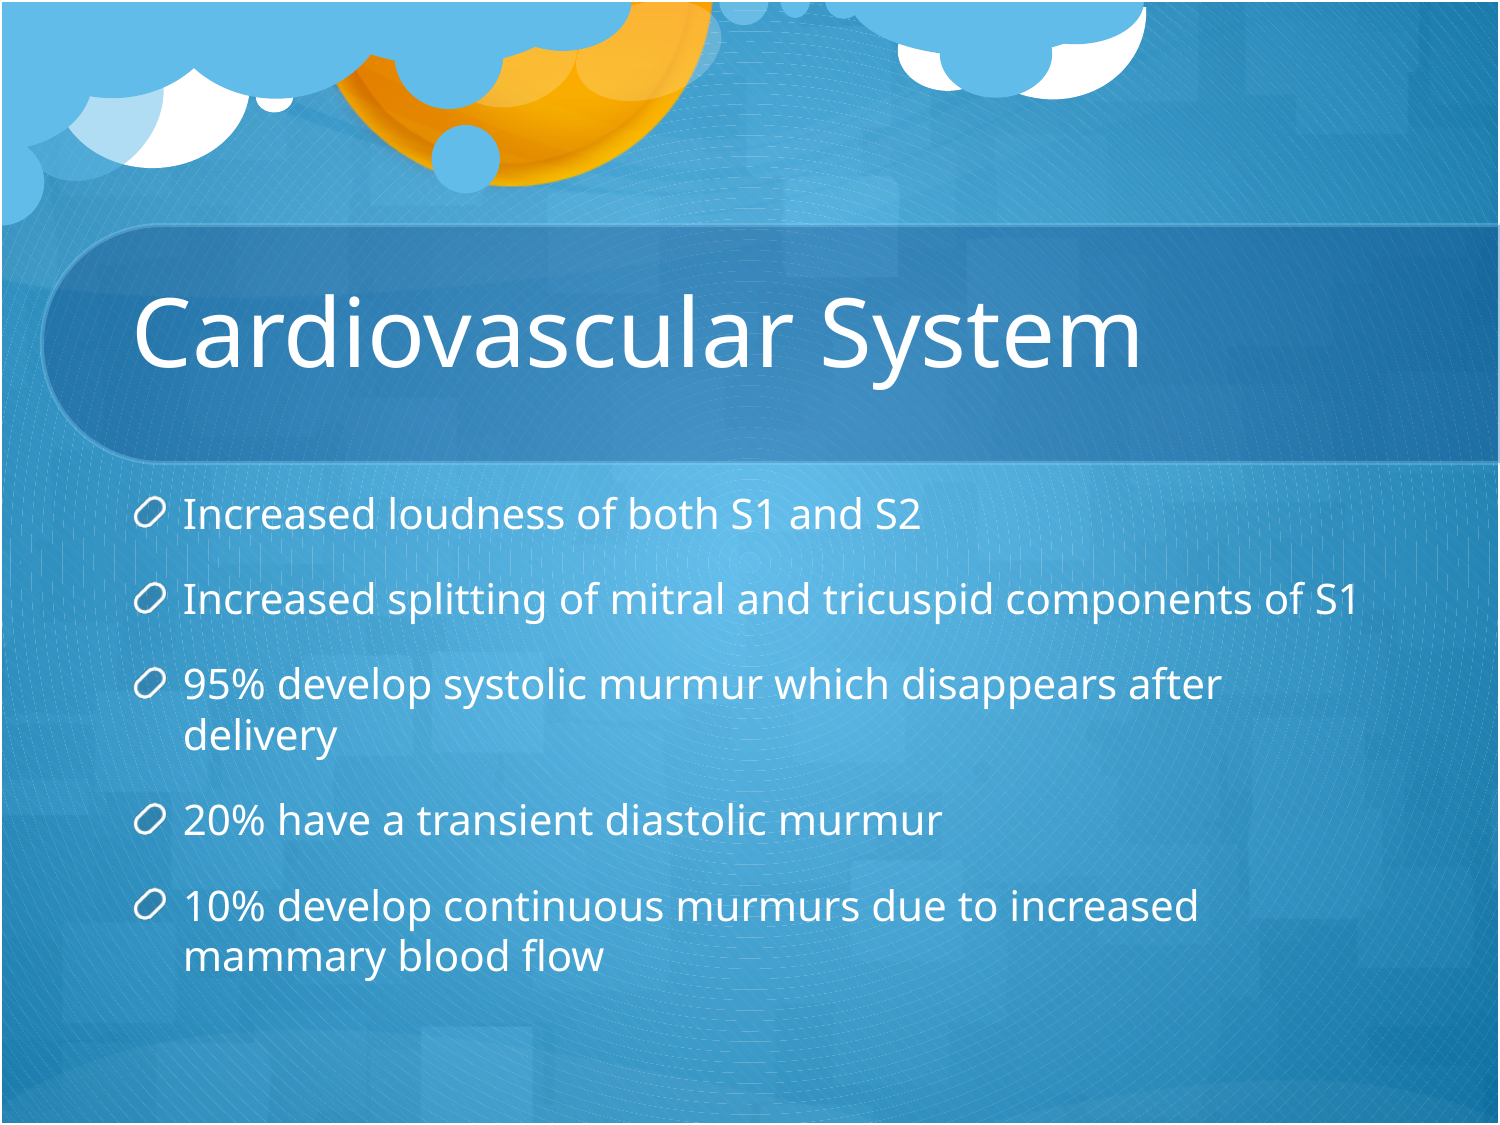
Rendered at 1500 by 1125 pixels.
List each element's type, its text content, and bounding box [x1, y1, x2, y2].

picture [2, 2, 1498, 1123]
picture [44, 228, 1497, 460]
list Increased loudness of both S1 and S2 Increased splitting of mitral and tricuspid components of S1 95% develop systolic murmur which disappears after delivery 20% have a transient diastolic murmur 10% develop continuous murmurs due to increased mammary blood flow [116, 479, 1383, 1036]
list The average weight gain in pregnancy is around 12kg, out or which 9 kg is gained in the second half. This gain is from the fetus, placenta, uterus, breast, blood volume, fat deposited and fluid retention. [39, 231, 1498, 466]
title Cardiovascular System [116, 224, 1383, 433]
